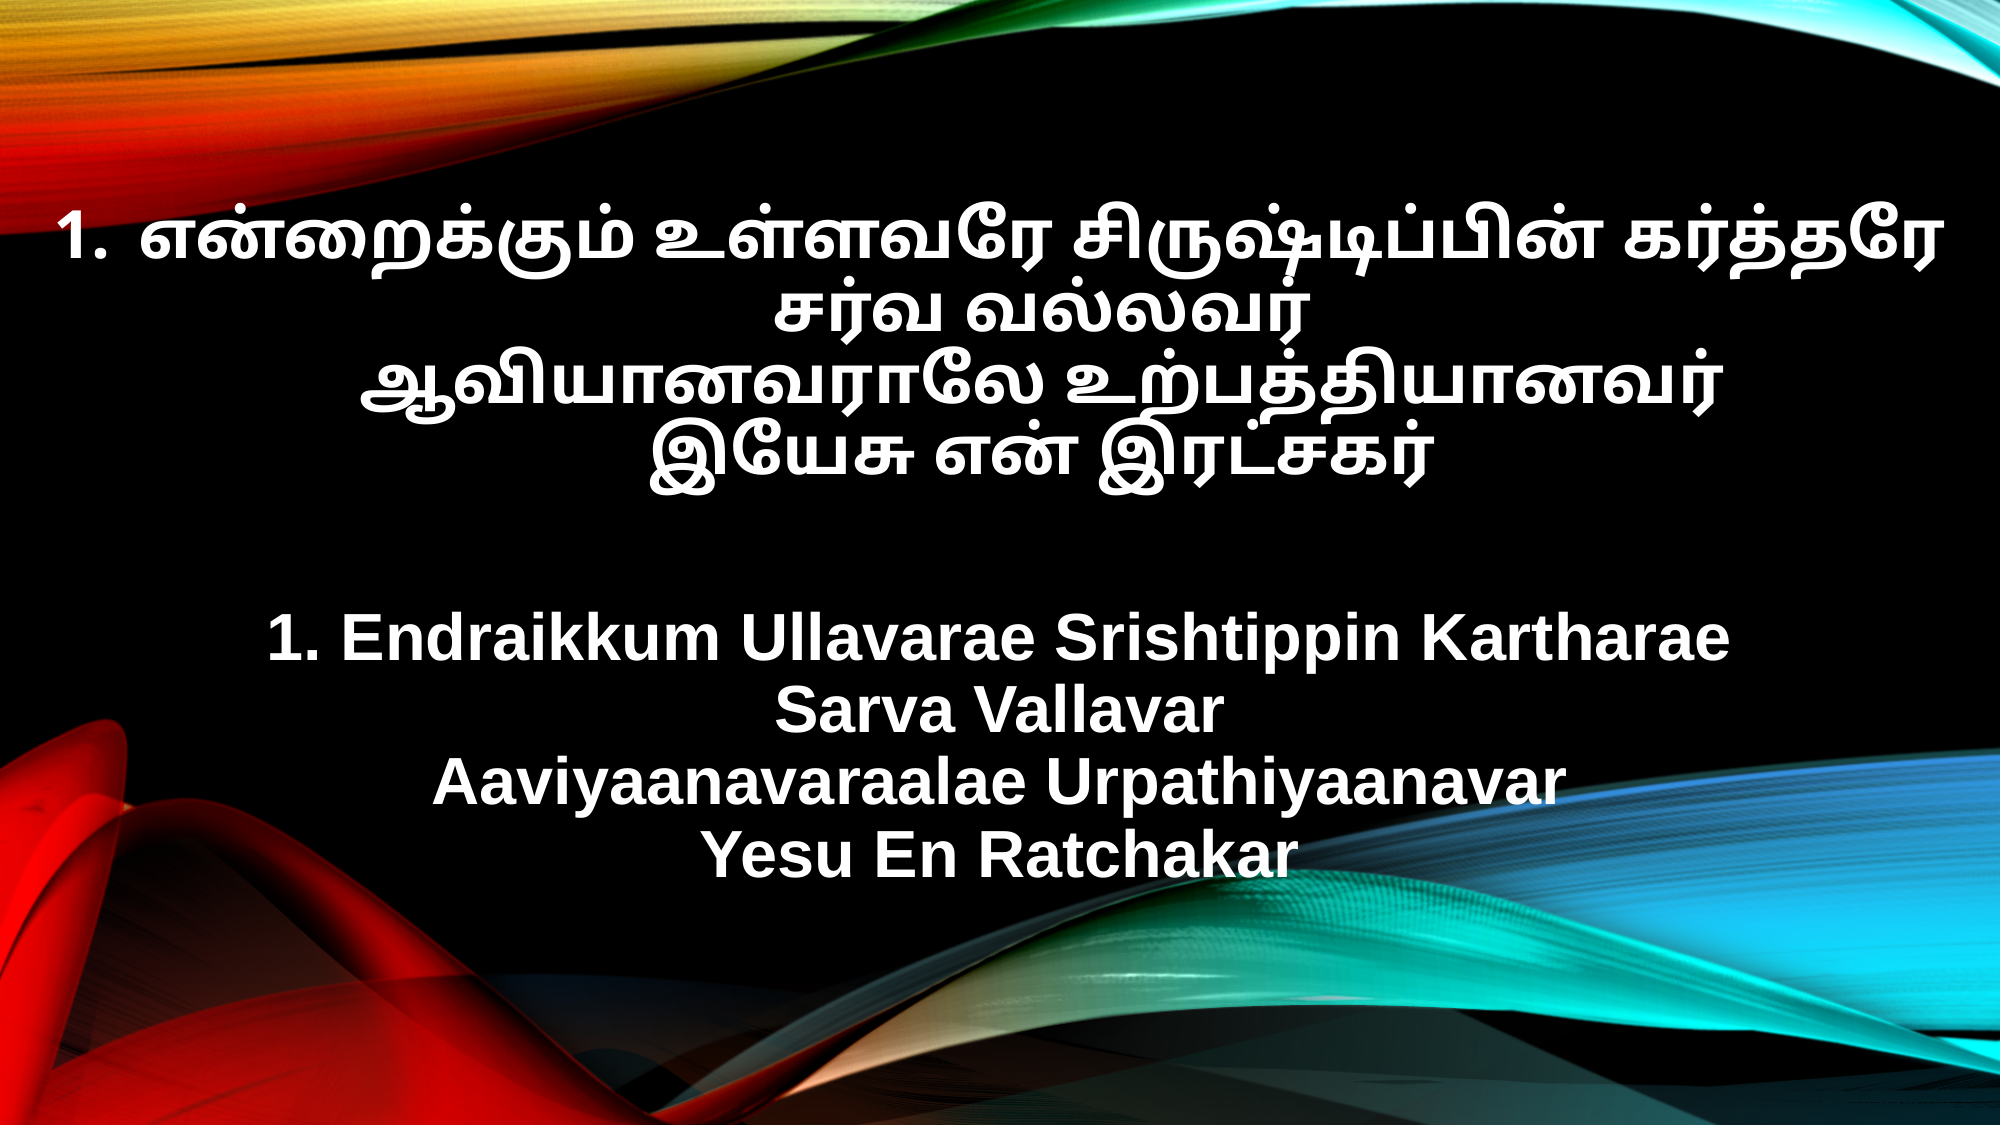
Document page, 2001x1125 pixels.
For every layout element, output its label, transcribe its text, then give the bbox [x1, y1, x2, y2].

subtitle என்றைக்கும் உள்ளவரே சிருஷ்டிப்பின் கர்த்தரே சர்வ வல்லவர் ஆவியானவராலே உற்பத்தியானவர் இயேசு என் இரட்சகர் 1. Endraikkum Ullavarae Srishtippin Kartharae Sarva Vallavar Aaviyaanavaraalae Urpathiyaanavar Yesu En Ratchakar [0, 0, 2000, 1125]
